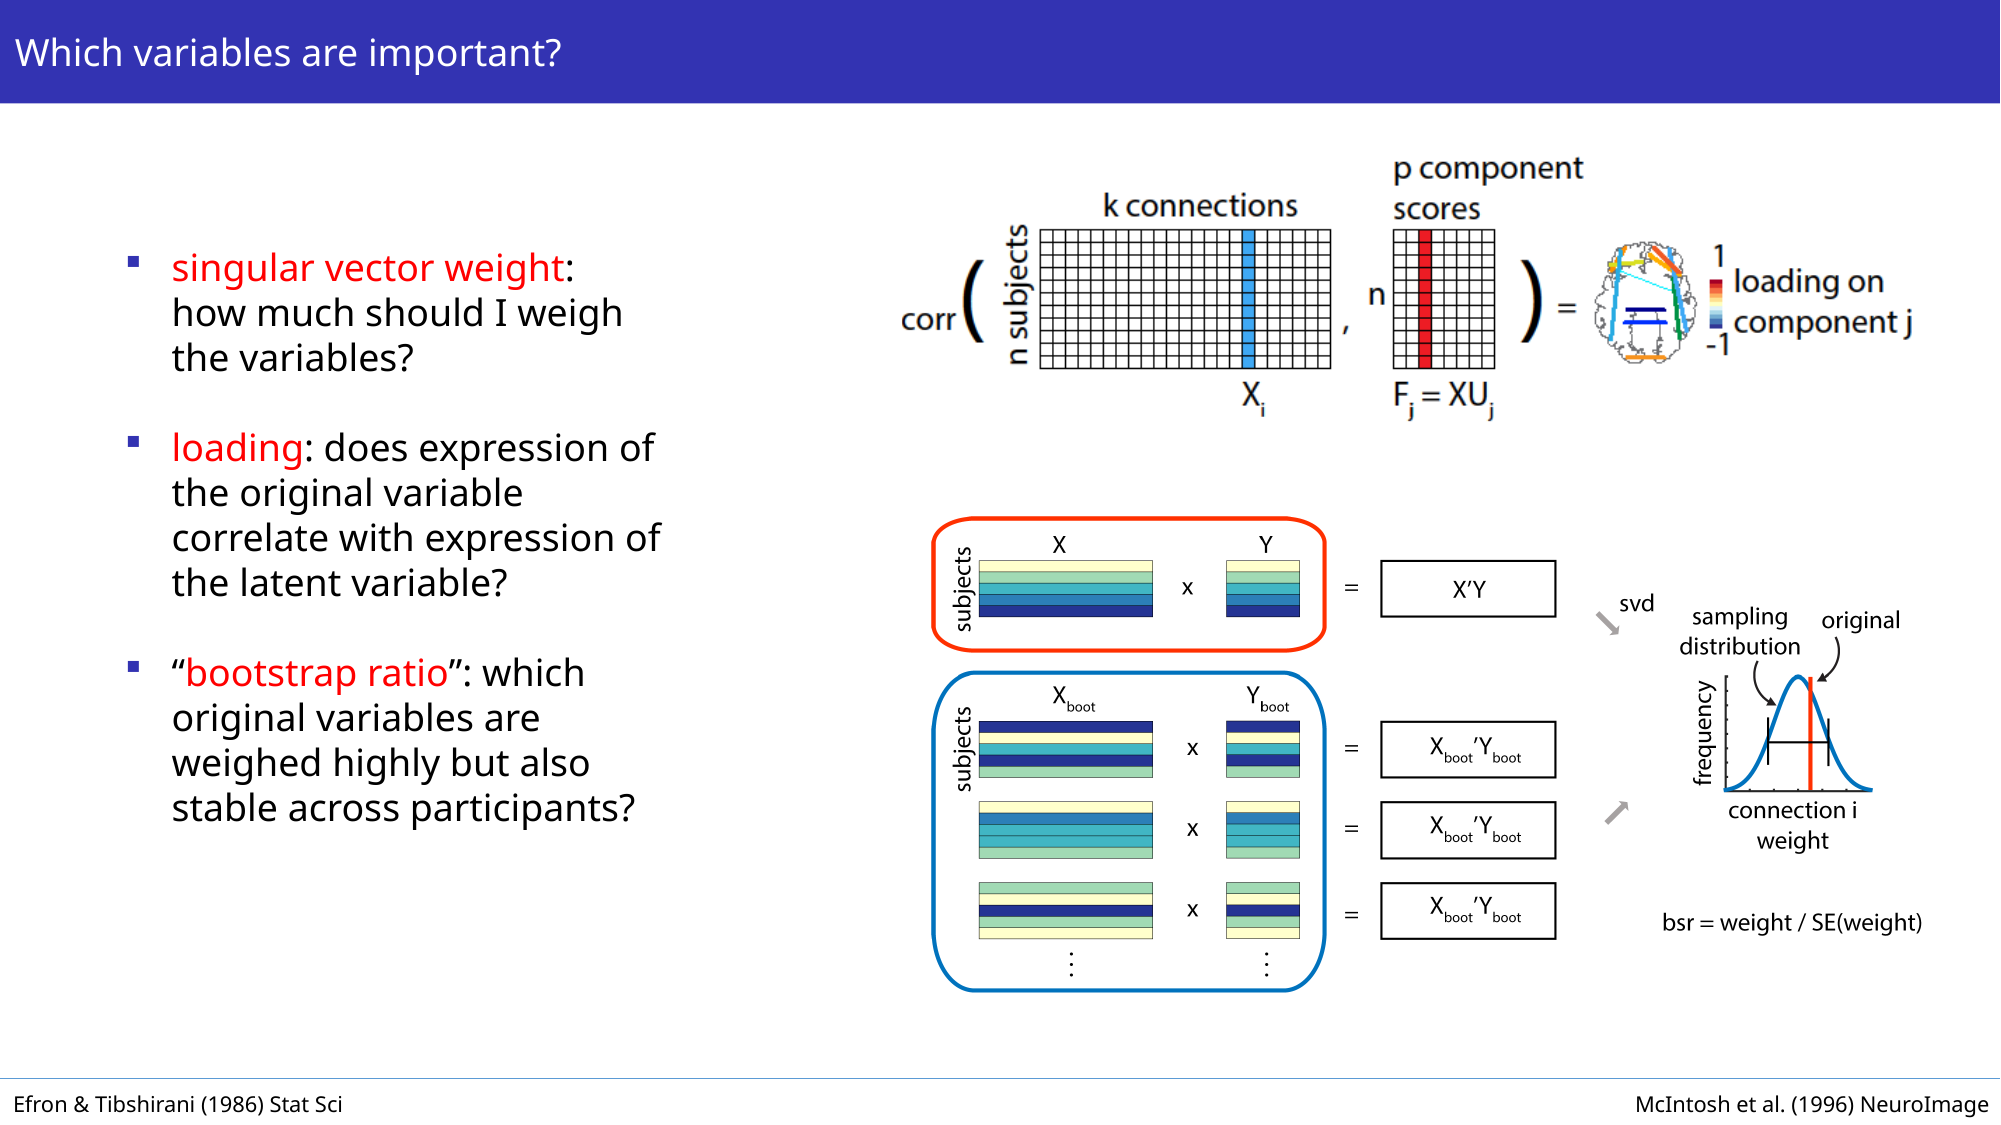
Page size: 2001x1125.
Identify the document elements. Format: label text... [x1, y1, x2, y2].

text_box McIntosh et al. (1996) NeuroImage [1620, 1082, 2000, 1124]
text_box singular vector weight: how much should I weigh the variables? loading: does expression of the original variable correlate with expression of the latent variable? “bootstrap ratio”: which original variables are weighed highly but also stable across participants? [109, 236, 691, 837]
text_box Efron & Tibshirani (1986) Stat Sci [0, 1082, 359, 1124]
text_box Which variables are important? [0, 0, 2000, 104]
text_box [901, 141, 1923, 431]
picture [931, 516, 1923, 993]
